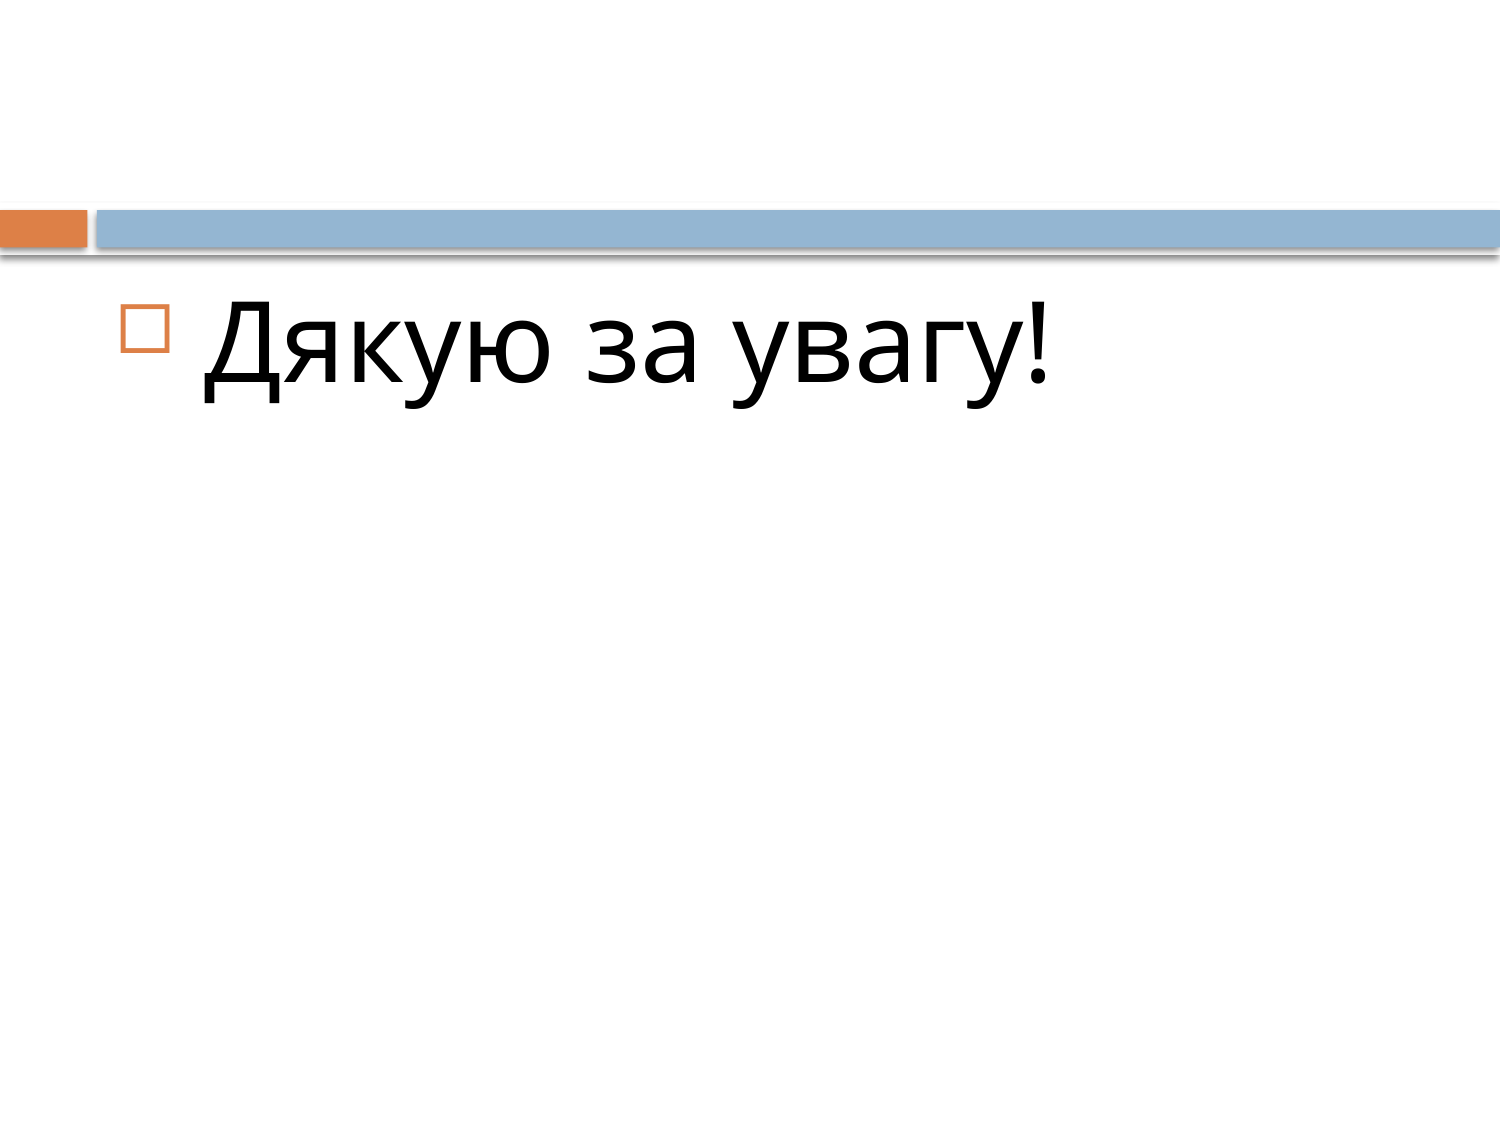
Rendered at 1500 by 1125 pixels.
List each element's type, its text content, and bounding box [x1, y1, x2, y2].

list Дякую за увагу! [100, 262, 1438, 1000]
